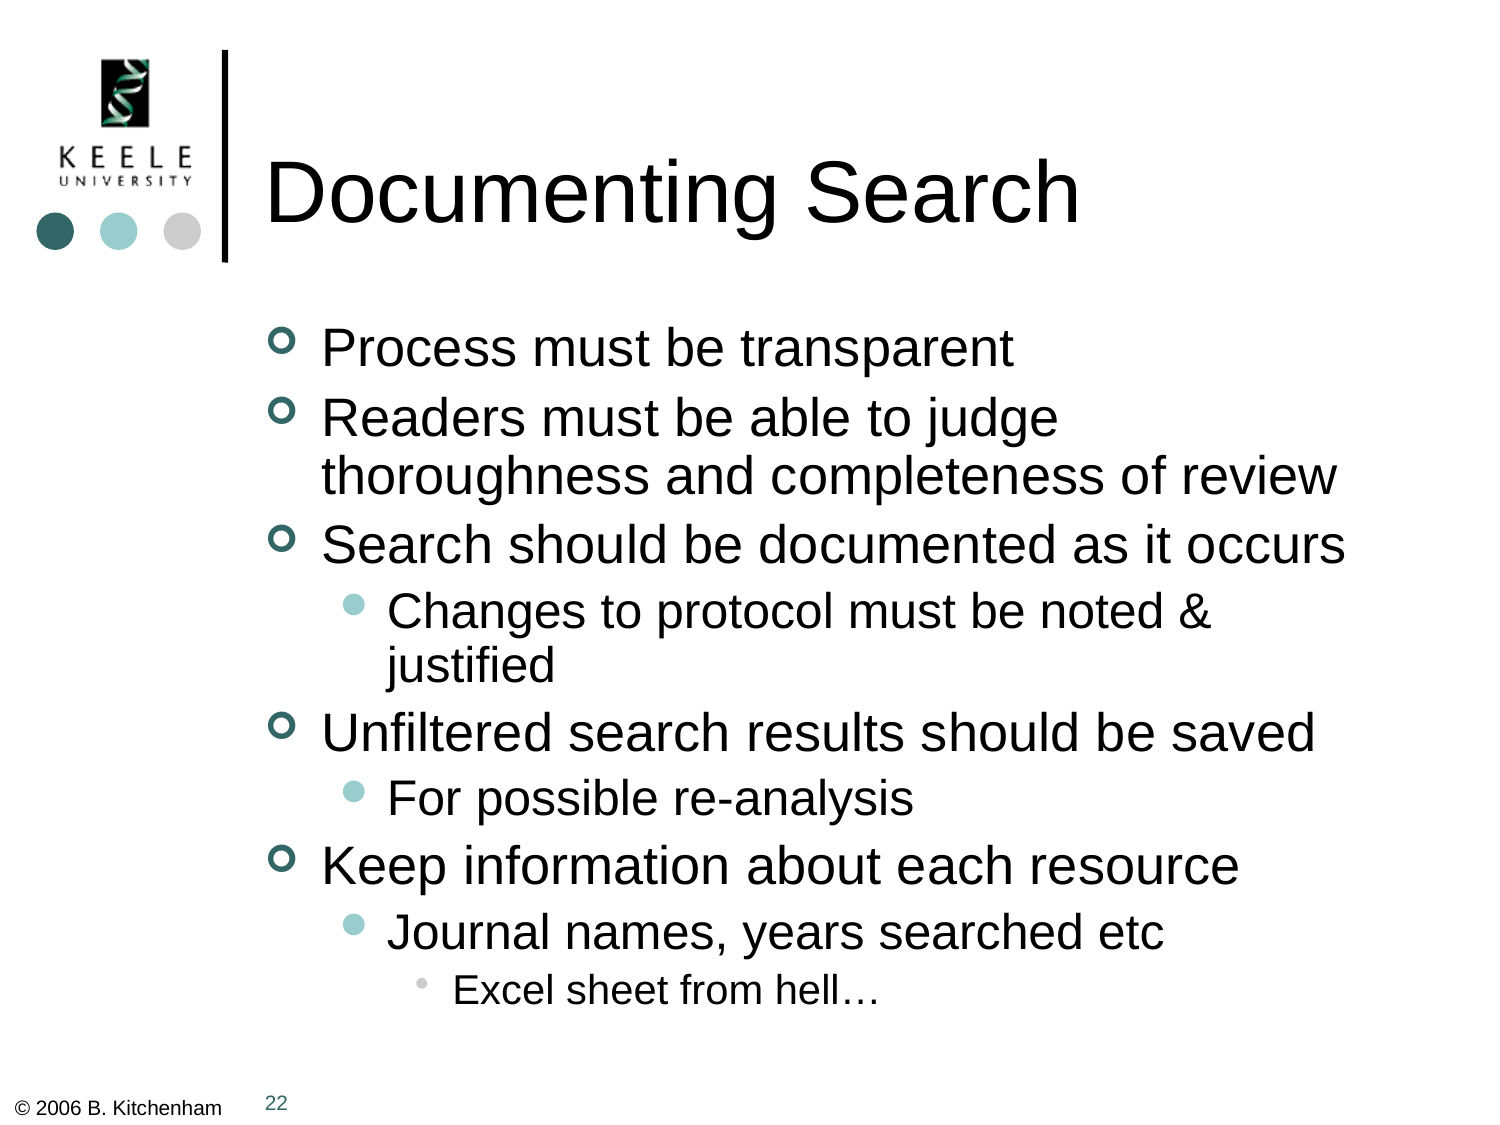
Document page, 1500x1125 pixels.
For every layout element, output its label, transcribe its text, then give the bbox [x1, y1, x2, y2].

title Documenting Search [249, 62, 1500, 313]
list Process must be transparent Readers must be able to judge thoroughness and completeness of review Search should be documented as it occurs Changes to protocol must be noted & justified Unfiltered search results should be saved For possible re-analysis Keep information about each resource Journal names, years searched etc Excel sheet from hell… [249, 312, 1400, 988]
picture [37, 37, 213, 210]
slide_number 22 [249, 1082, 463, 1118]
